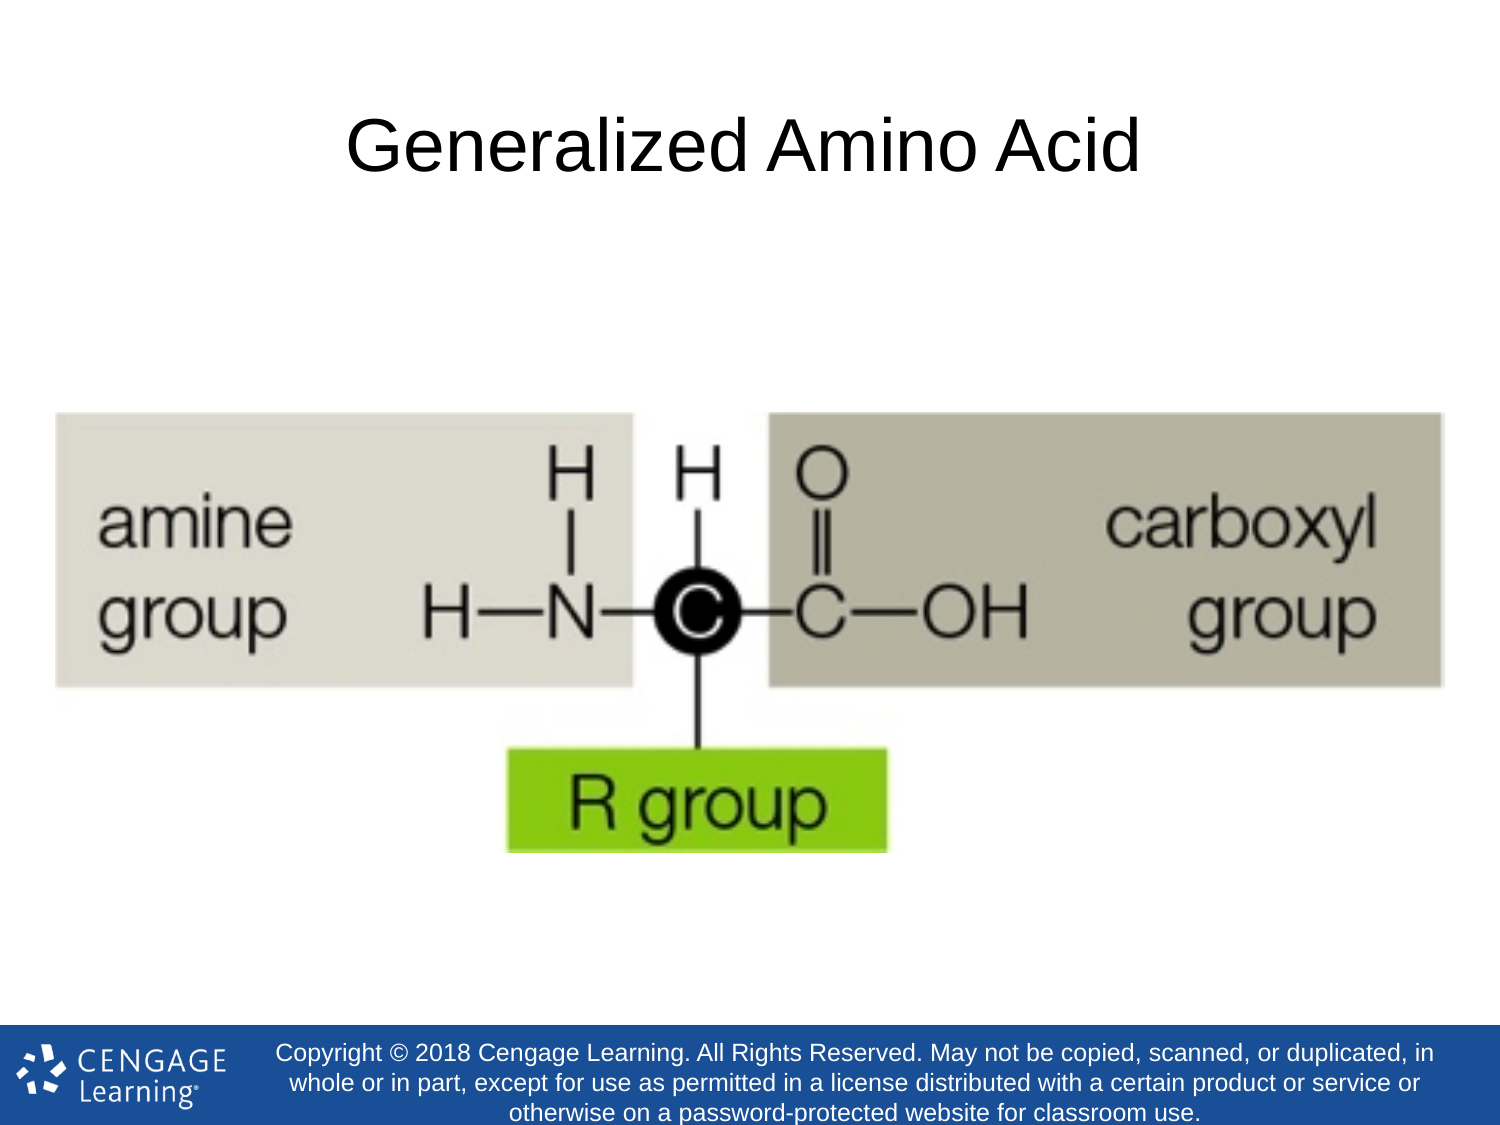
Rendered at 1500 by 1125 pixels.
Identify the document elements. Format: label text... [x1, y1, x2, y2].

picture [55, 412, 1445, 854]
picture [12, 1040, 229, 1113]
title Generalized Amino Acid [85, 58, 1403, 224]
